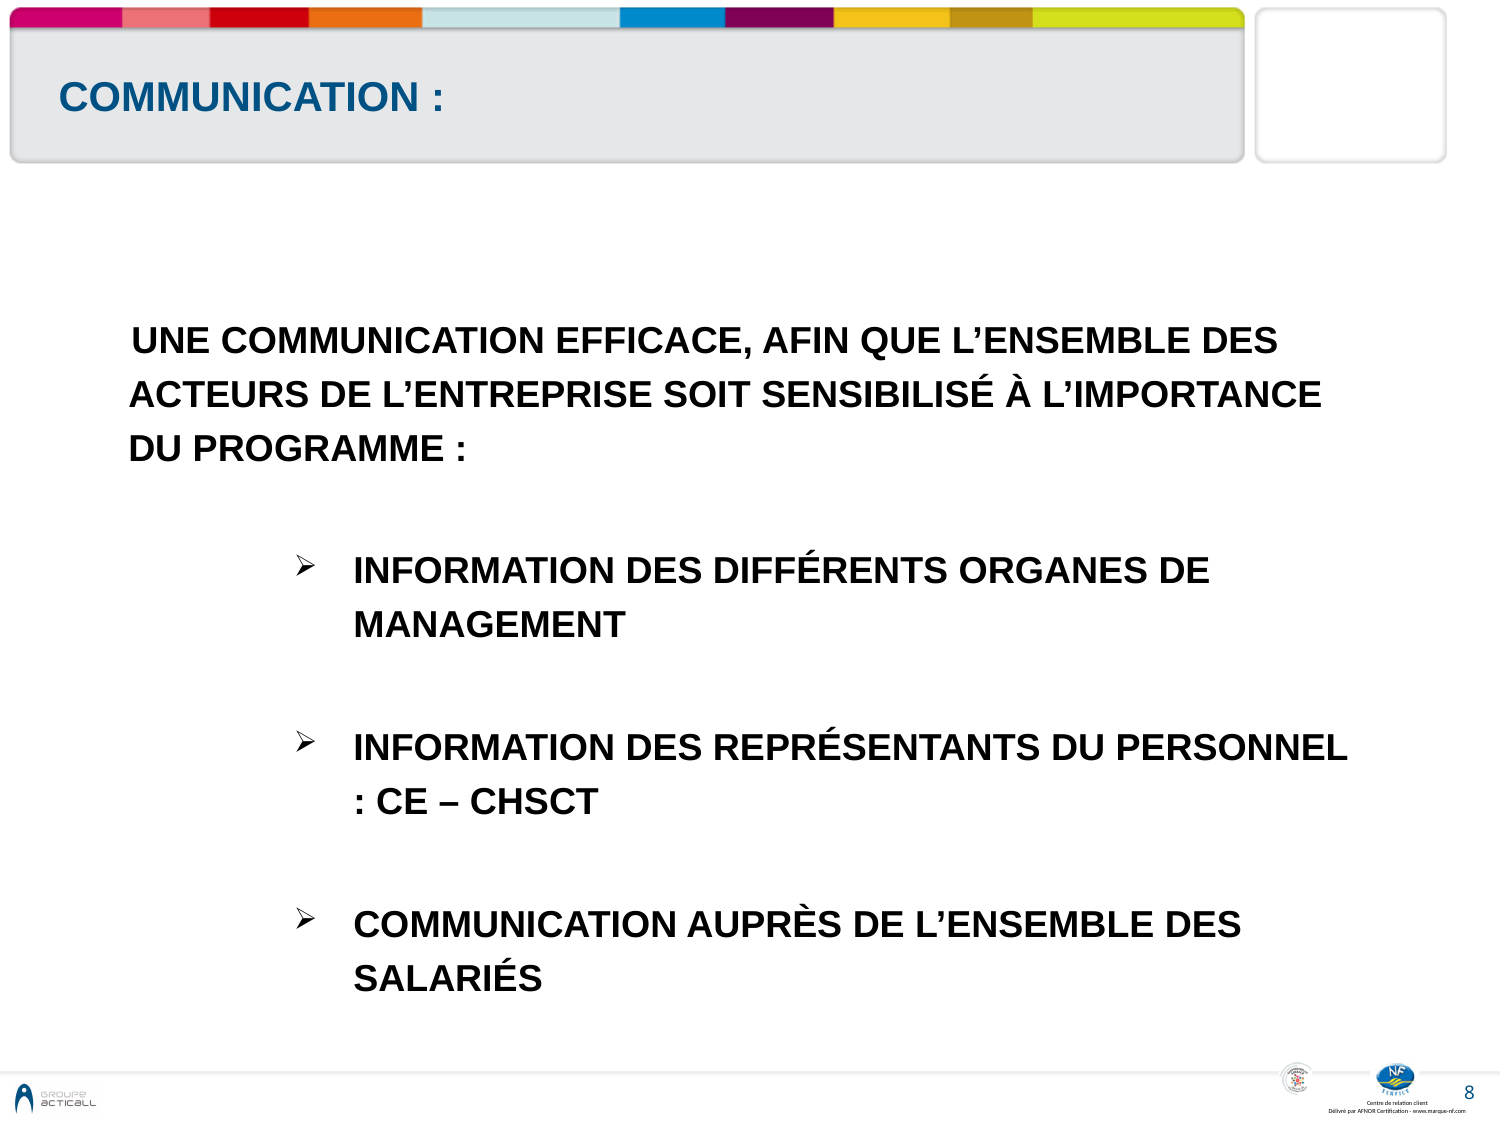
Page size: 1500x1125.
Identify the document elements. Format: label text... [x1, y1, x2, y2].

text_box COMMUNICATION : [43, 62, 956, 127]
footer 8 [513, 1079, 1476, 1114]
picture [0, 1062, 1500, 1125]
picture [0, 0, 1457, 170]
text_box Une communication efficace, afin que l’ensemble des acteurs de l’entreprise soit sensibilisé à l’importance du programme : Information des différents organes de management Information des Représentants du Personnel : CE – CHSCT Communication auprès de l’ensemble des salariés [102, 179, 1368, 769]
